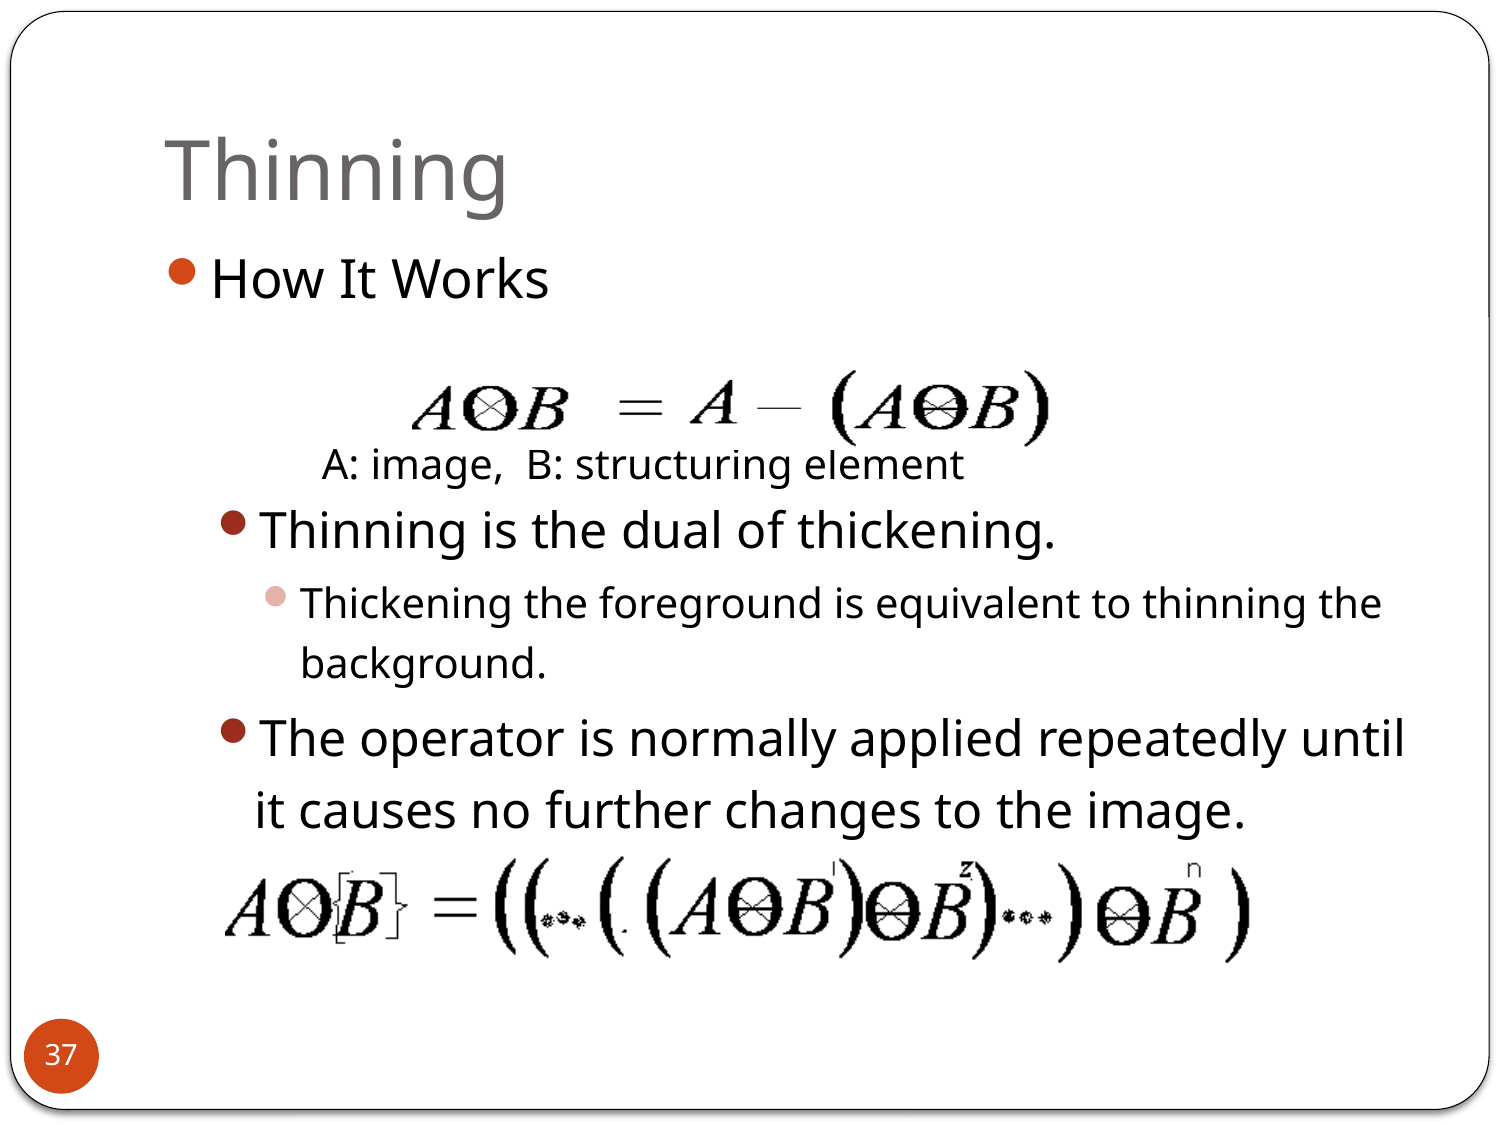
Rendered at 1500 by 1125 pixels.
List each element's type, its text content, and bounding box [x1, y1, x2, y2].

picture [224, 849, 1254, 971]
picture [412, 362, 1090, 451]
slide_number 37 [23, 1018, 99, 1094]
title Thinning [150, 45, 1425, 233]
list How It Works Thinning is the dual of thickening. Thickening the foreground is equivalent to thinning the background. The operator is normally applied repeatedly until it causes no further changes to the image. [150, 237, 1425, 988]
text_box A: image, B: structuring element [307, 425, 980, 495]
